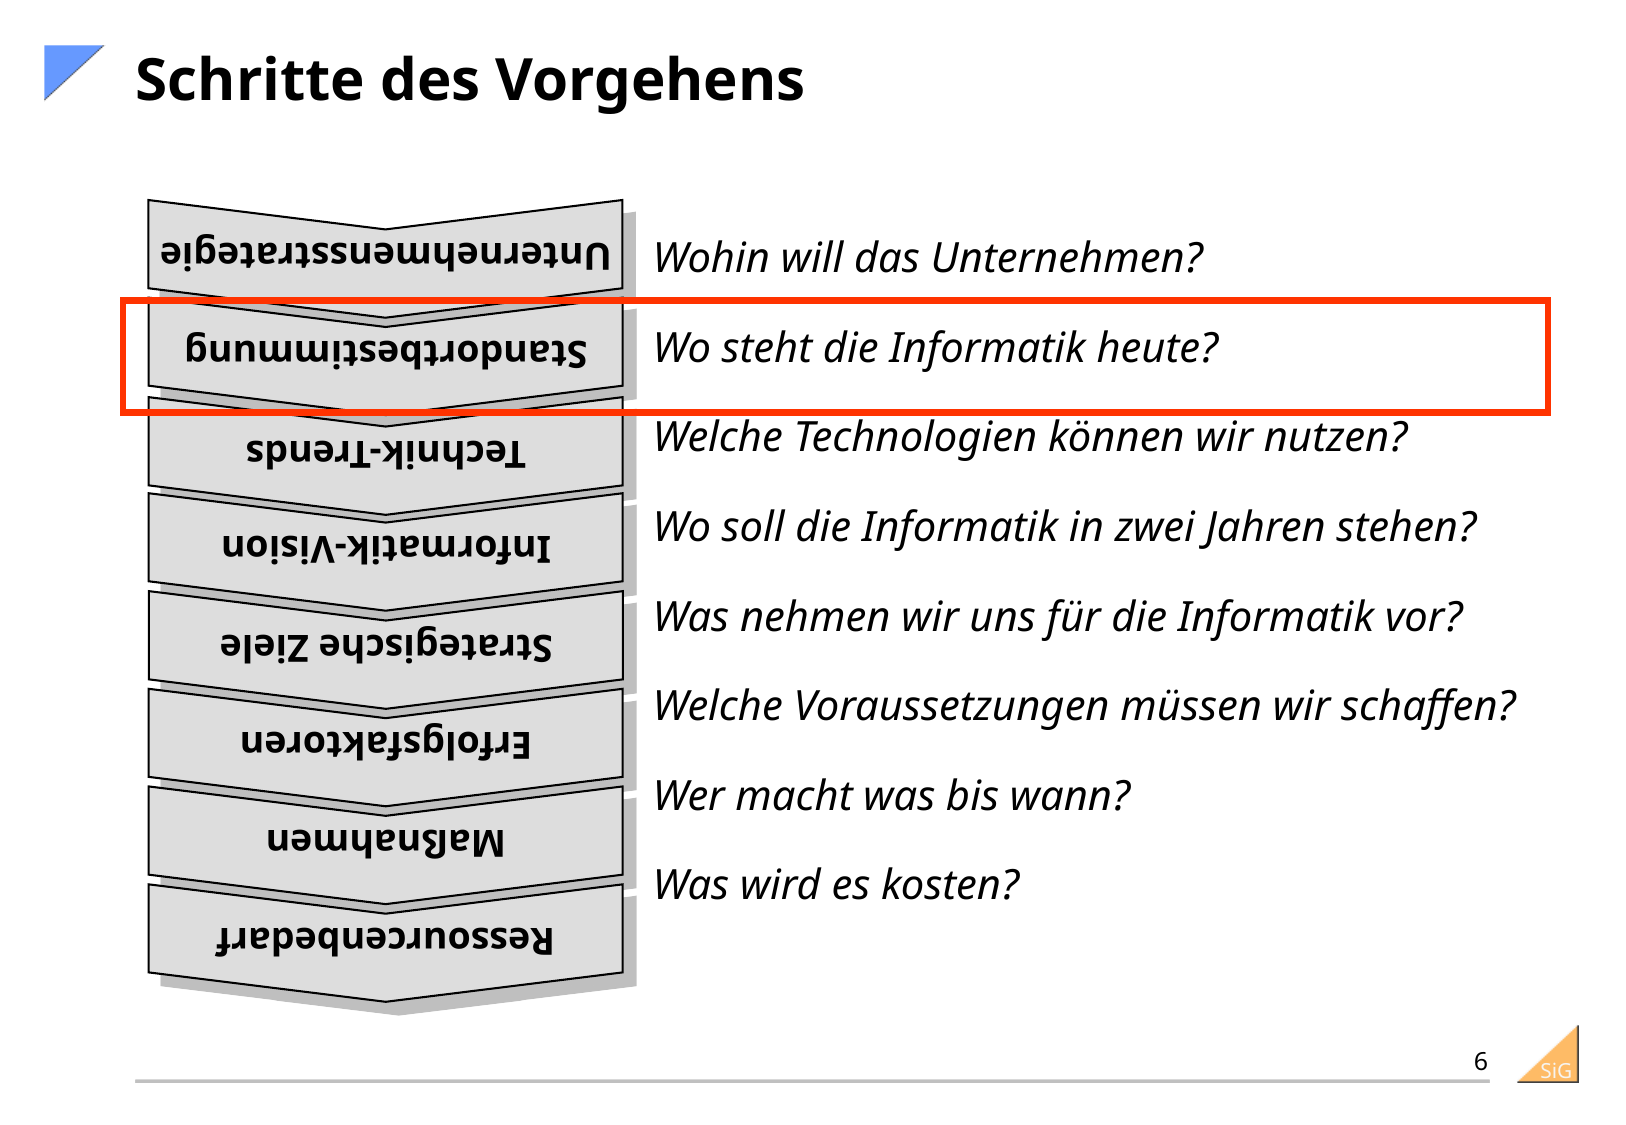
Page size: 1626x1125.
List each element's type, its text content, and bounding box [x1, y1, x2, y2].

text_box Ressourcenbedarf [148, 884, 623, 1002]
list Wohin will das Unternehmen? Wo steht die Informatik heute? Welche Technologien können wir nutzen? Wo soll die Informatik in zwei Jahren stehen? Was nehmen wir uns für die Informatik vor? Welche Voraussetzungen müssen wir schaffen? Wer macht was bis wann? Was wird es kosten? [581, 223, 1577, 1000]
text_box Maßnahmen [148, 786, 623, 905]
text_box Technik-Trends [148, 413, 623, 515]
picture [43, 44, 106, 102]
slide_number 6 [1070, 1037, 1504, 1100]
text_box Informatik-Vision [148, 493, 623, 611]
title Schritte des Vorgehens [120, 45, 1490, 109]
text_box [123, 300, 1549, 413]
text_box Unternehmensstrategie [148, 200, 623, 300]
text_box [555, 1024, 1070, 1100]
text_box [121, 1024, 461, 1100]
text_box Strategische Ziele [148, 591, 623, 709]
text_box Erfolgsfaktoren [148, 688, 623, 807]
picture [1516, 1024, 1579, 1083]
